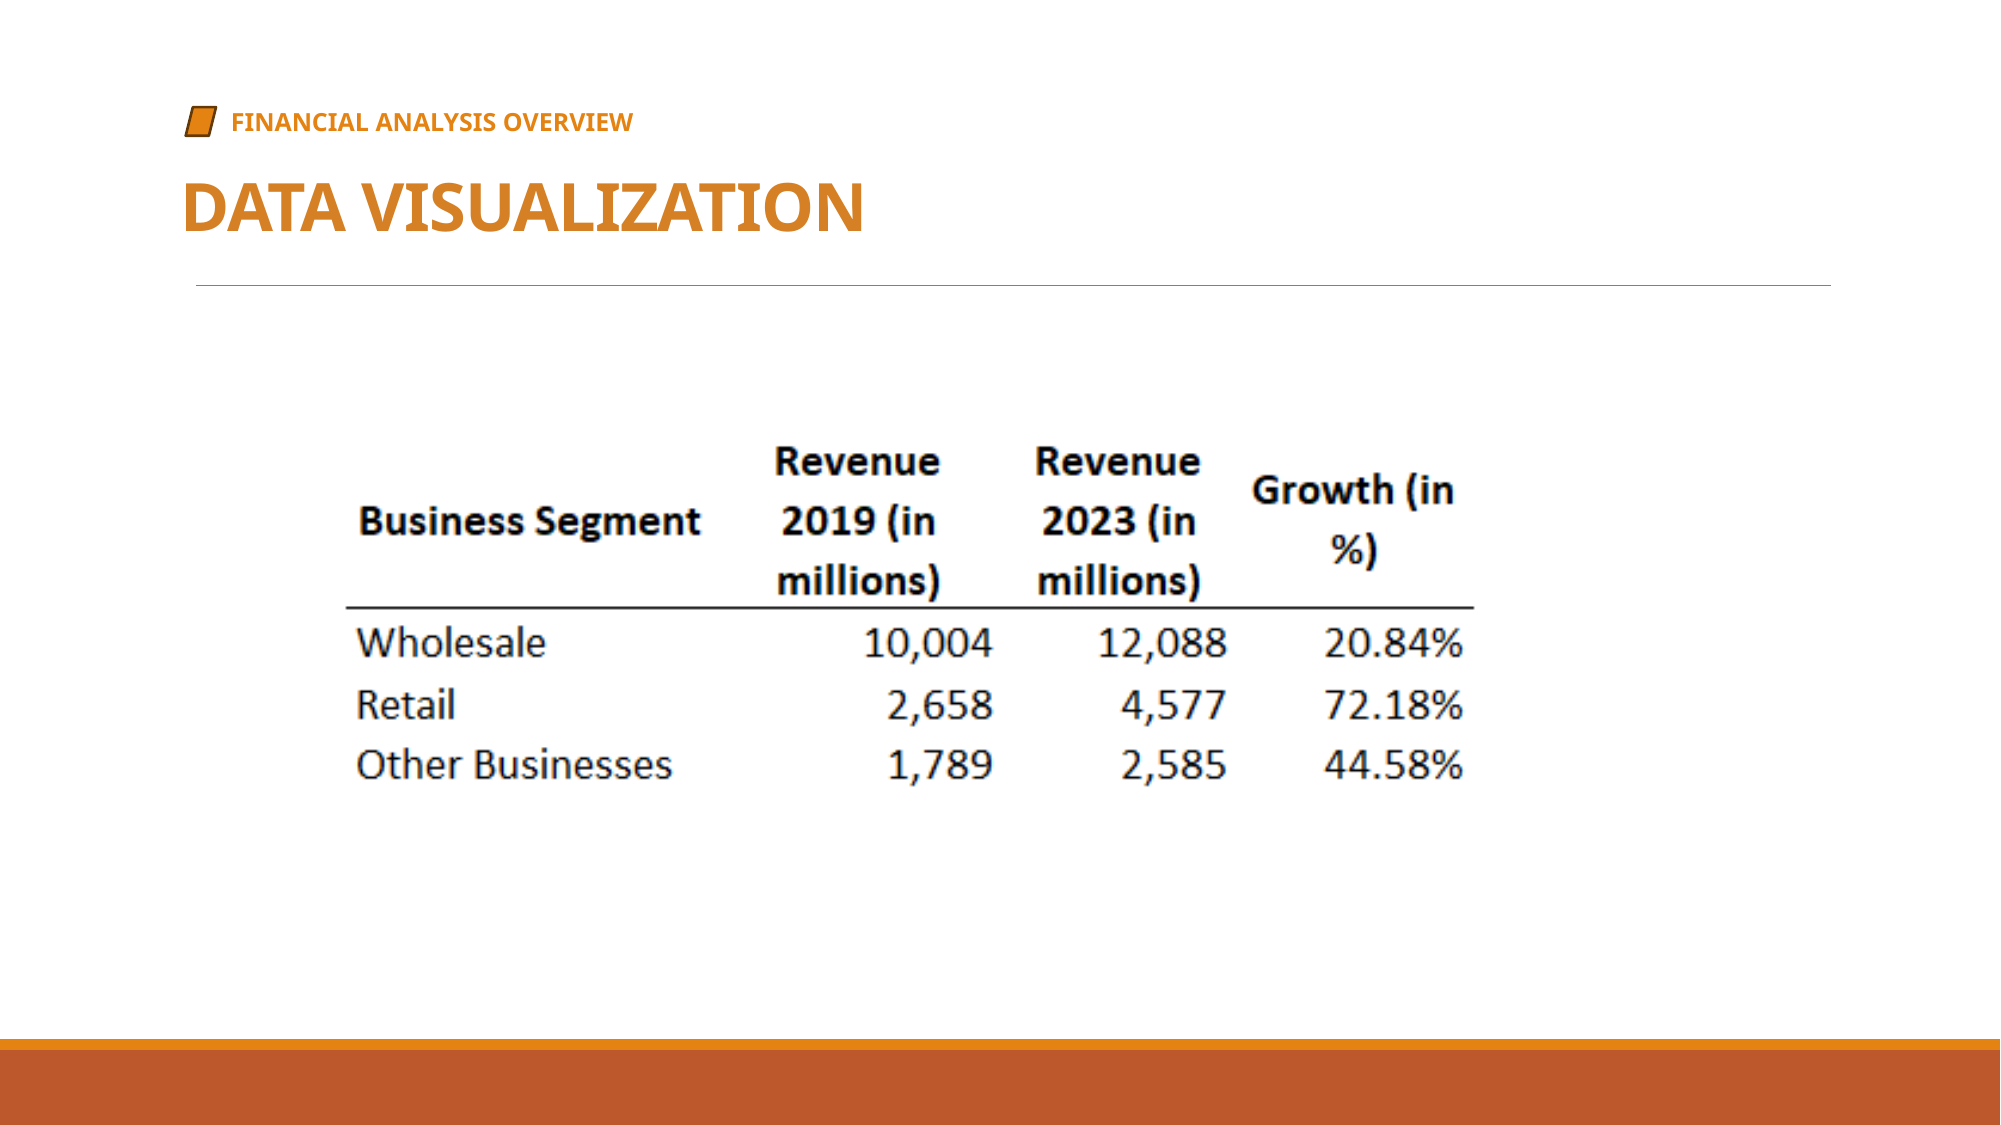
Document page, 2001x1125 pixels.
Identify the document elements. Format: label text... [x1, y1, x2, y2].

title Data Visualization [165, 162, 1830, 253]
text_box FINANCIAL ANALYSIS OVERVIEW [216, 98, 1217, 144]
text_box [184, 105, 218, 138]
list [318, 409, 1532, 845]
